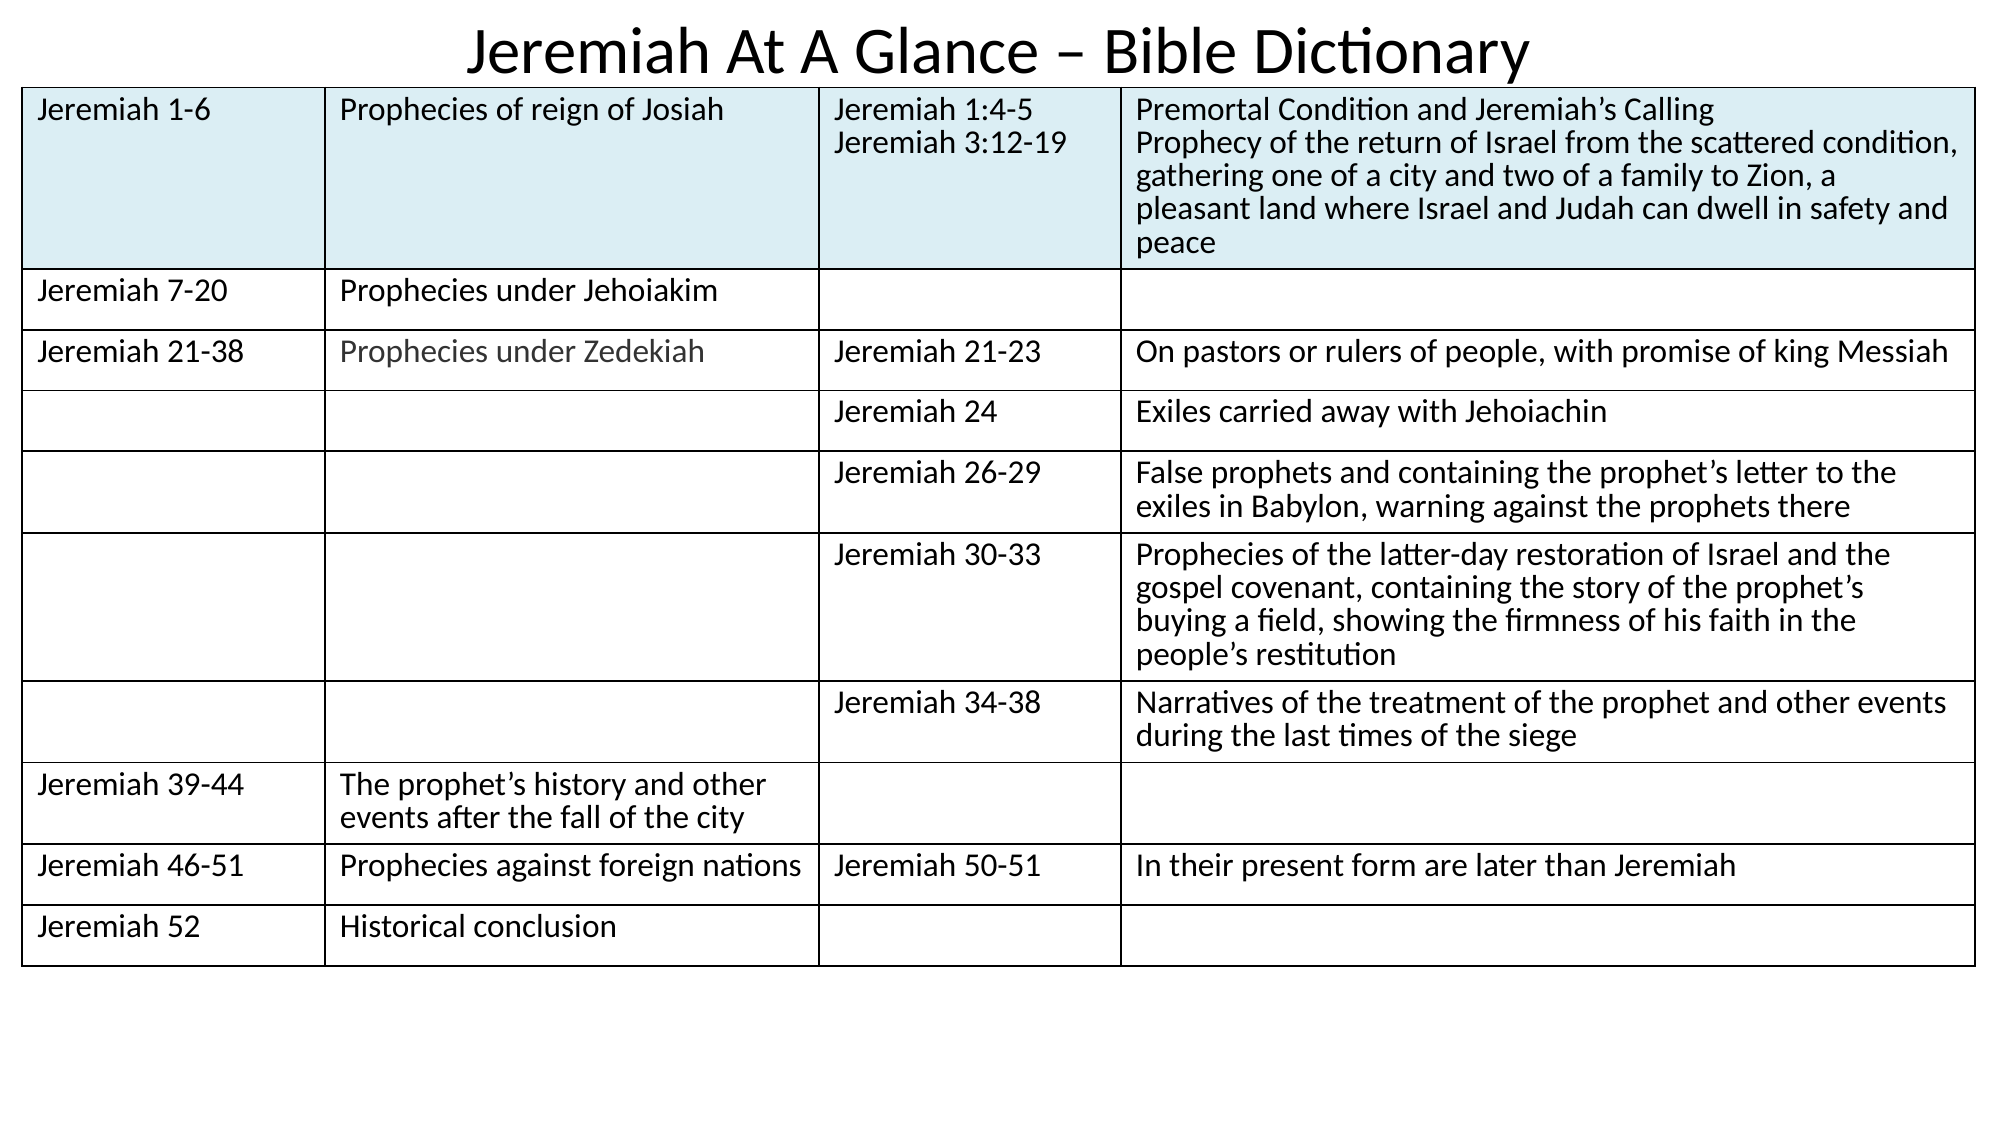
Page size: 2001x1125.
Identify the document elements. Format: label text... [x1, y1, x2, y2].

table_cell Jeremiah 21-38 [23, 331, 324, 390]
table_cell [326, 682, 818, 762]
text_box Jeremiah At A Glance – Bible Dictionary [451, 0, 1713, 95]
table_cell Narratives of the treatment of the prophet and other events during the last times of the siege [1122, 682, 1974, 762]
table_cell Jeremiah 52 [23, 906, 324, 965]
table_cell Exiles carried away with Jehoiachin [1122, 391, 1974, 450]
table_cell False prophets and containing the prophet’s letter to the exiles in Babylon, warning against the prophets there [1122, 452, 1974, 532]
table_cell On pastors or rulers of people, with promise of king Messiah [1122, 331, 1974, 390]
table_cell Prophecies under Zedekiah [326, 331, 818, 390]
table_cell Prophecies under Jehoiakim [326, 270, 818, 329]
table_cell [23, 391, 324, 450]
table_cell [820, 763, 1120, 843]
table_cell Jeremiah 7-20 [23, 270, 324, 329]
table_header Prophecies of reign of Josiah [326, 88, 818, 268]
table_header Jeremiah 1:4-5 Jeremiah 3:12-19 [820, 95, 1120, 268]
table_cell [820, 270, 1120, 329]
table_cell The prophet’s history and other events after the fall of the city [326, 763, 818, 843]
table_cell [1122, 906, 1974, 965]
table_cell Jeremiah 26-29 [820, 452, 1120, 532]
table_cell Jeremiah 24 [820, 391, 1120, 450]
table_header Premortal Condition and Jeremiah’s Calling Prophecy of the return of Israel from the scattered condition, gathering one of a city and two of a family to Zion, a pleasant land where Israel and Judah can dwell in safety and peace [1122, 88, 1974, 268]
table_cell In their present form are later than Jeremiah [1122, 845, 1974, 904]
table_cell Prophecies against foreign nations [326, 845, 818, 904]
table_cell [1122, 763, 1974, 843]
table_cell [326, 534, 818, 680]
table_cell Jeremiah 39-44 [23, 763, 324, 843]
table_cell Jeremiah 50-51 [820, 845, 1120, 904]
table_cell Prophecies of the latter-day restoration of Israel and the gospel covenant, containing the story of the prophet’s buying a field, showing the firmness of his faith in the people’s restitution [1122, 534, 1974, 680]
table_cell [23, 452, 324, 532]
table_cell [23, 682, 324, 762]
table_cell Jeremiah 34-38 [820, 682, 1120, 762]
table_cell [326, 452, 818, 532]
table_cell [23, 534, 324, 680]
table_cell Jeremiah 21-23 [820, 331, 1120, 390]
table_header Jeremiah 1-6 [23, 88, 324, 268]
table_cell [326, 391, 818, 450]
table_cell Jeremiah 46-51 [23, 845, 324, 904]
table_cell [820, 906, 1120, 965]
table_cell Jeremiah 30-33 [820, 534, 1120, 680]
table_cell [1122, 270, 1974, 329]
table_cell Historical conclusion [326, 906, 818, 965]
